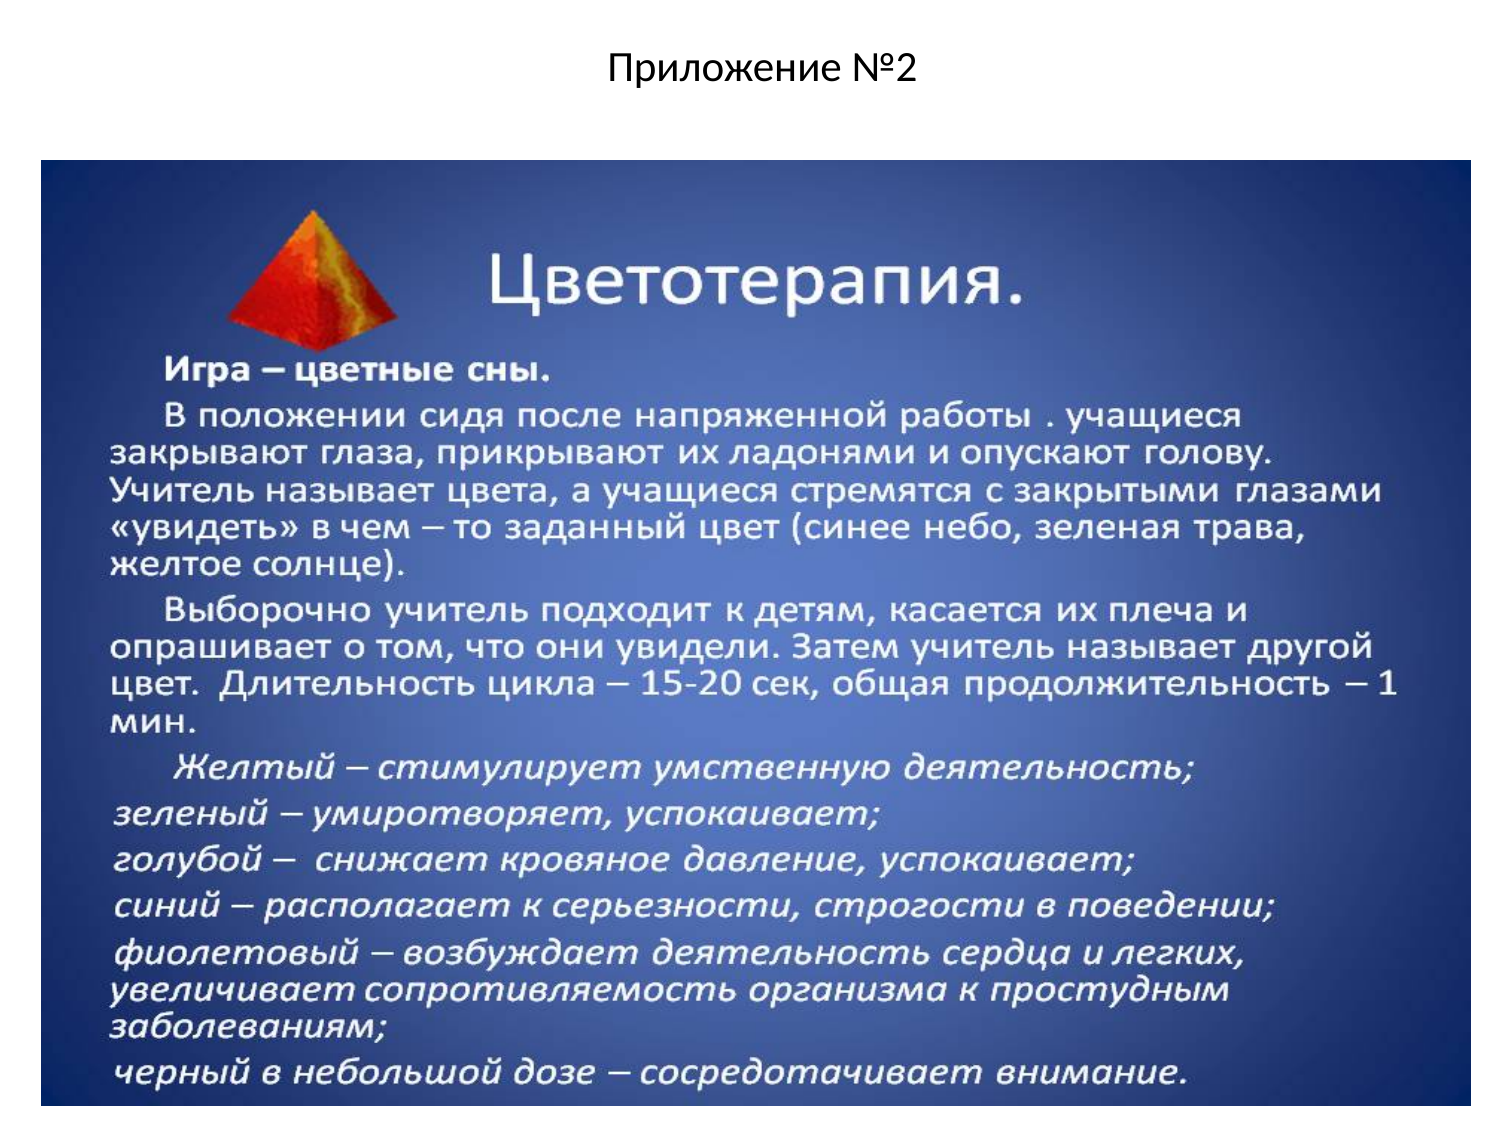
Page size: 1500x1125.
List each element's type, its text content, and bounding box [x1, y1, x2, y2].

title Приложение №2 [265, 30, 1260, 99]
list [41, 160, 1471, 1107]
